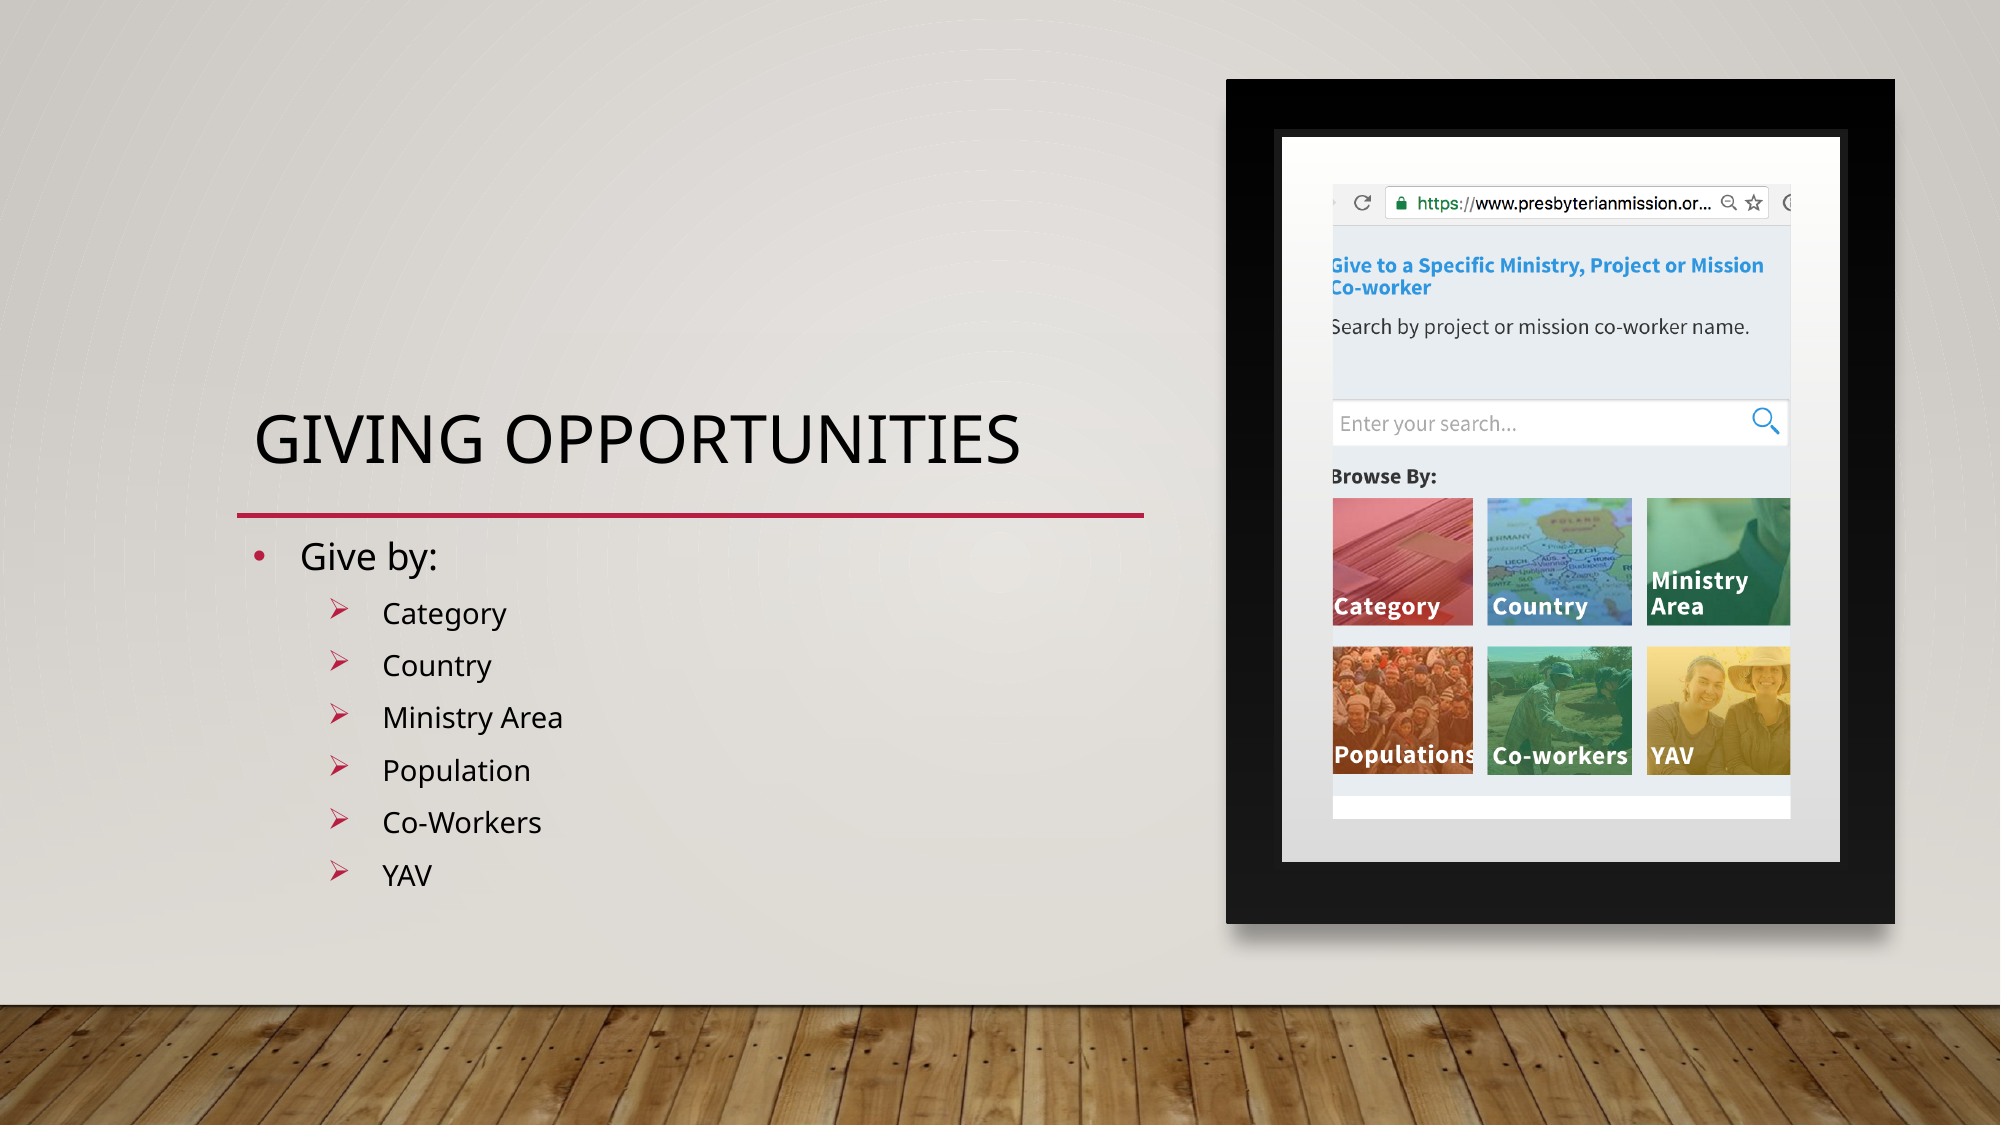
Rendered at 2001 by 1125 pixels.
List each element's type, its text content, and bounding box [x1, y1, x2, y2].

picture [1332, 183, 1791, 819]
title Giving opportunities [238, 185, 1146, 486]
list Give by: Category Country Ministry Area Population Co-Workers YAV [237, 516, 1145, 933]
picture [0, 1005, 2000, 1125]
